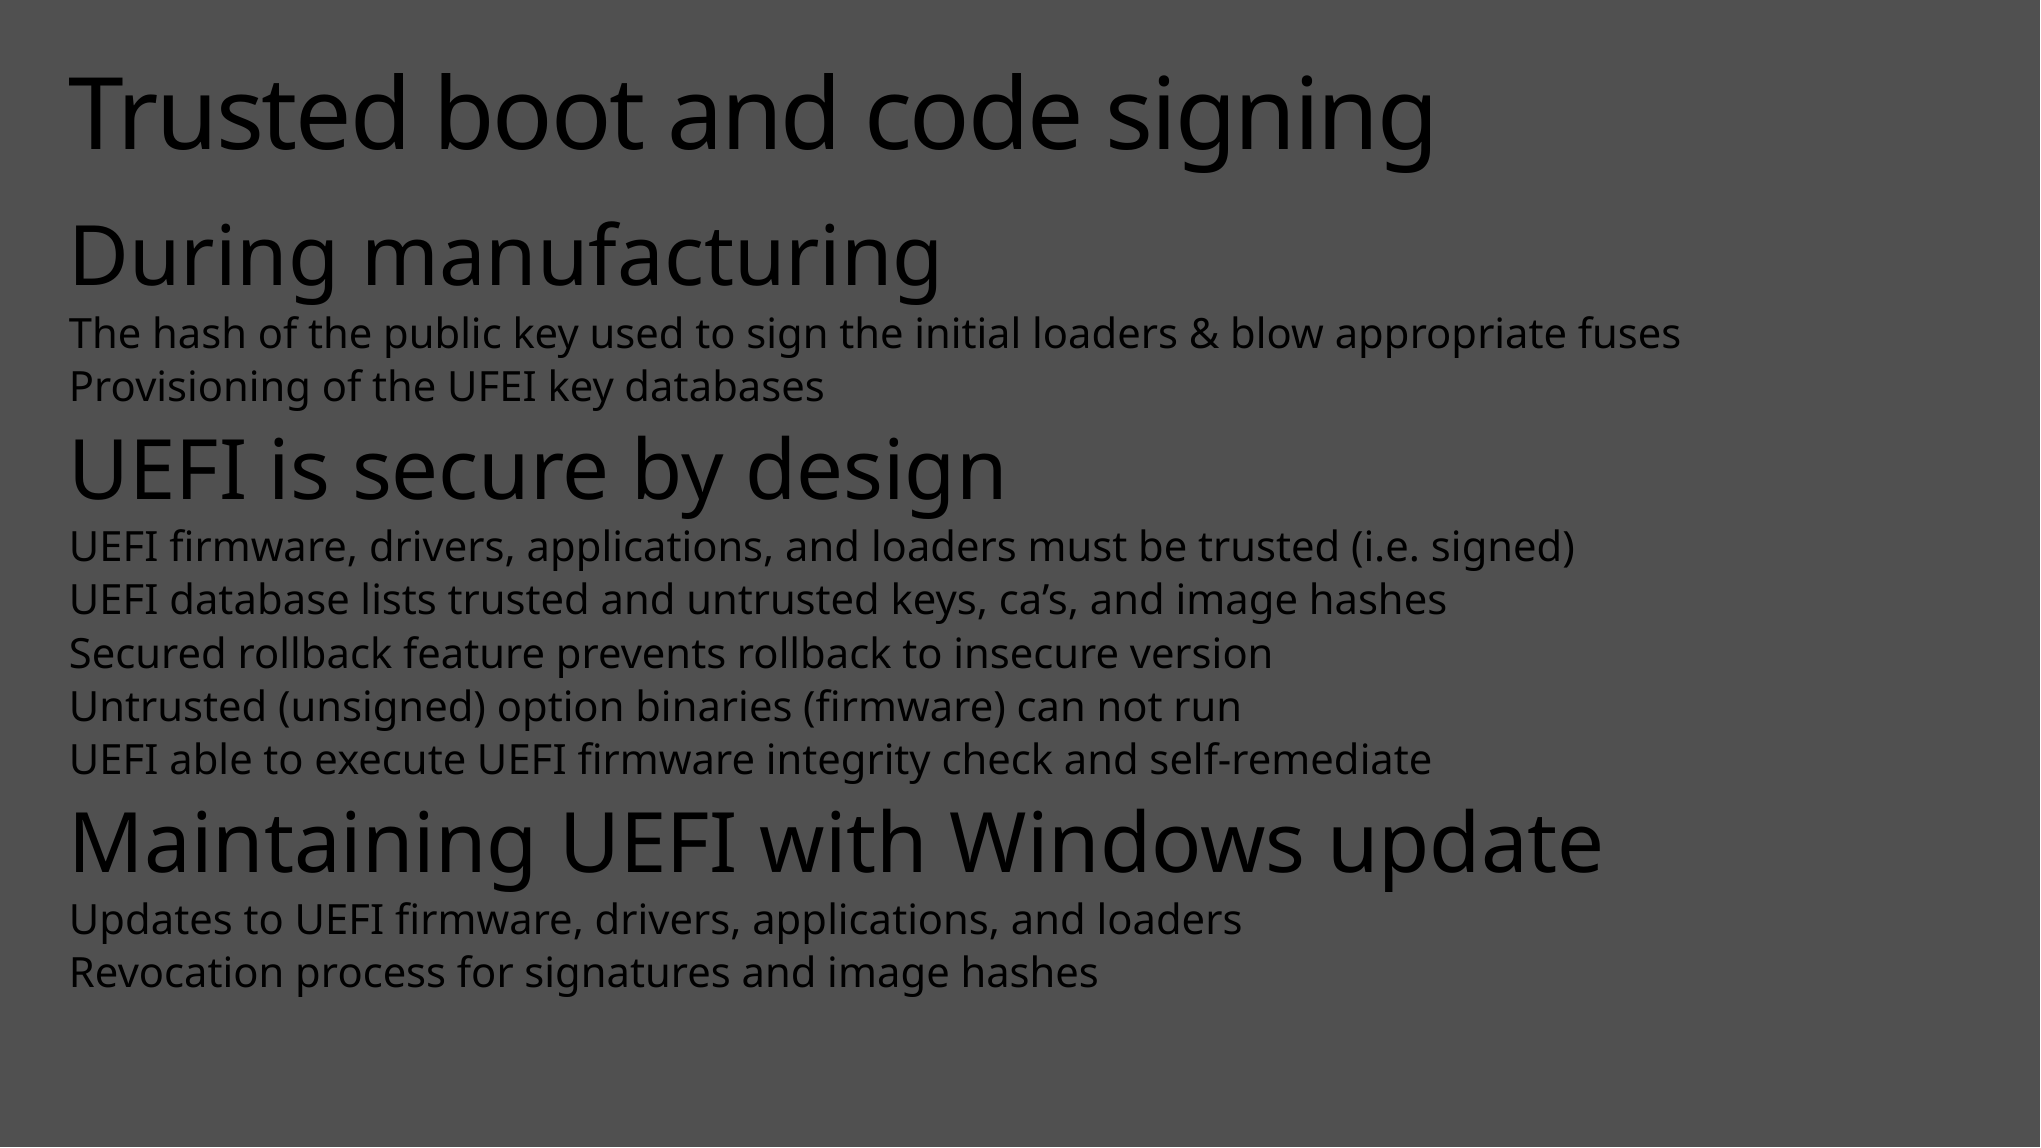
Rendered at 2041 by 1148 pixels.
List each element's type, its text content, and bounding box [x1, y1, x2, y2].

list During manufacturing The hash of the public key used to sign the initial loaders & blow appropriate fuses Provisioning of the UFEI key databases UEFI is secure by design UEFI firmware, drivers, applications, and loaders must be trusted (i.e. signed) UEFI database lists trusted and untrusted keys, ca’s, and image hashes Secured rollback feature prevents rollback to insecure version Untrusted (unsigned) option binaries (firmware) can not run UEFI able to execute UEFI firmware integrity check and self-remediate Maintaining UEFI with Windows update Updates to UEFI firmware, drivers, applications, and loaders Revocation process for signatures and image hashes [45, 198, 1996, 1043]
title Trusted boot and code signing [45, 48, 1996, 198]
